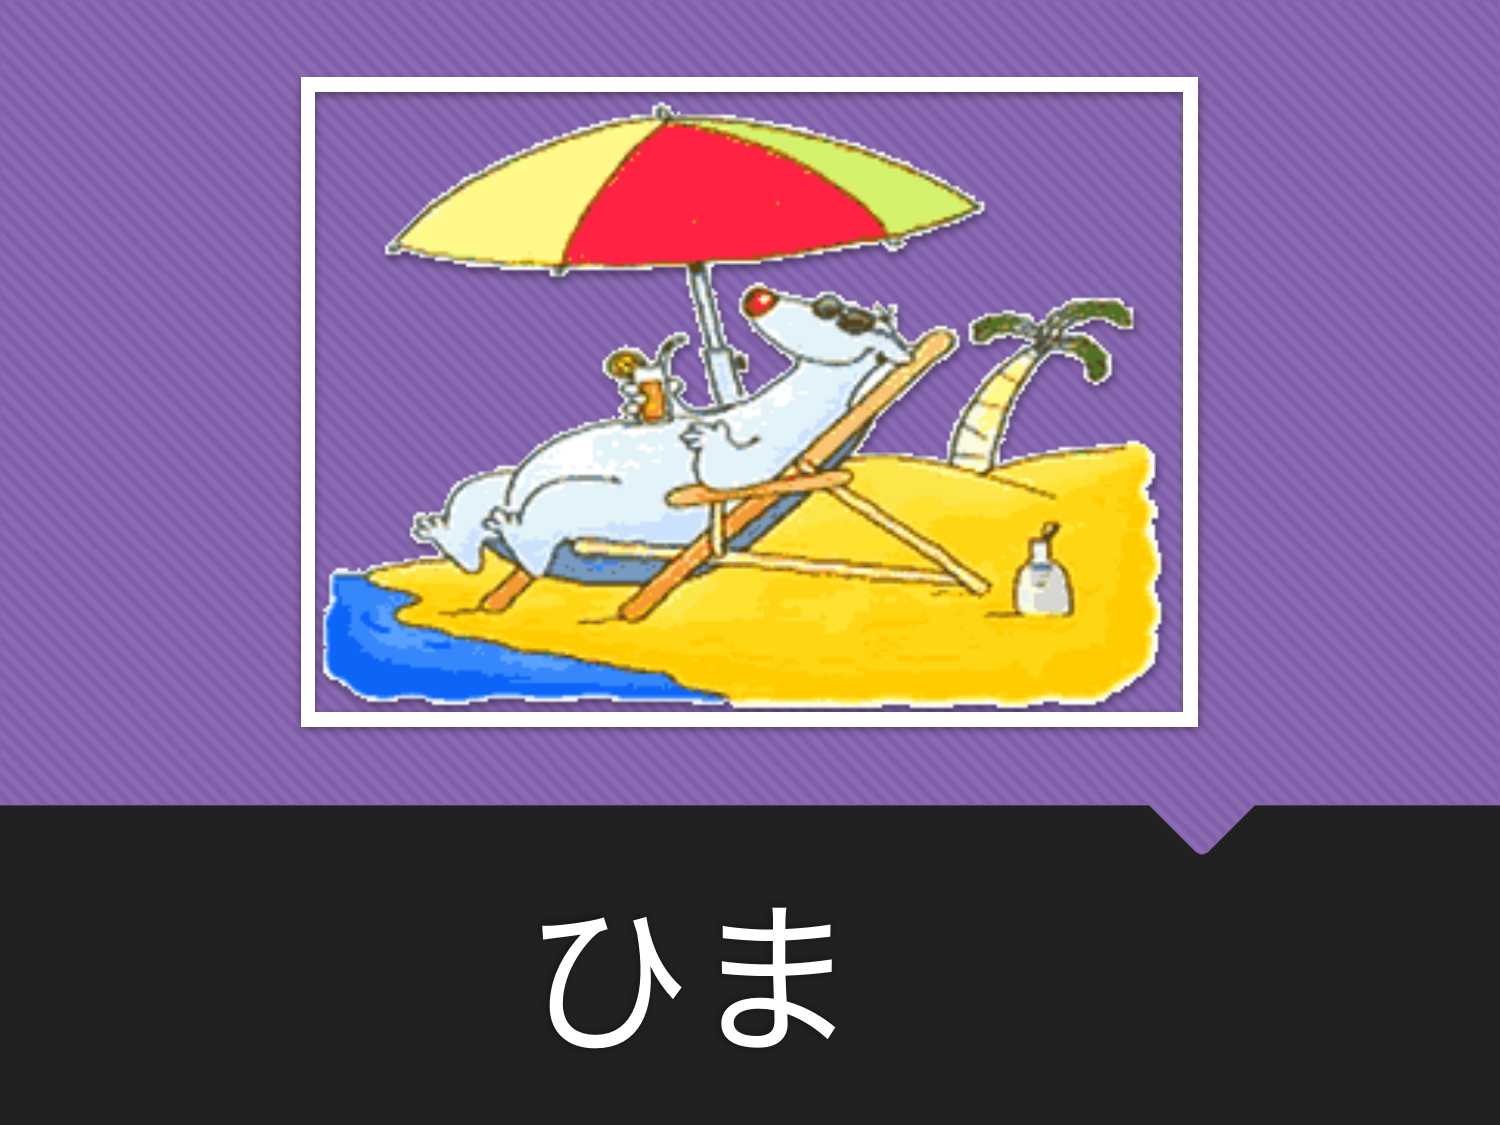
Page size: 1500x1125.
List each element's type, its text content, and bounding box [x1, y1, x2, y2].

picture [315, 91, 1184, 713]
list ひま [132, 866, 1367, 938]
